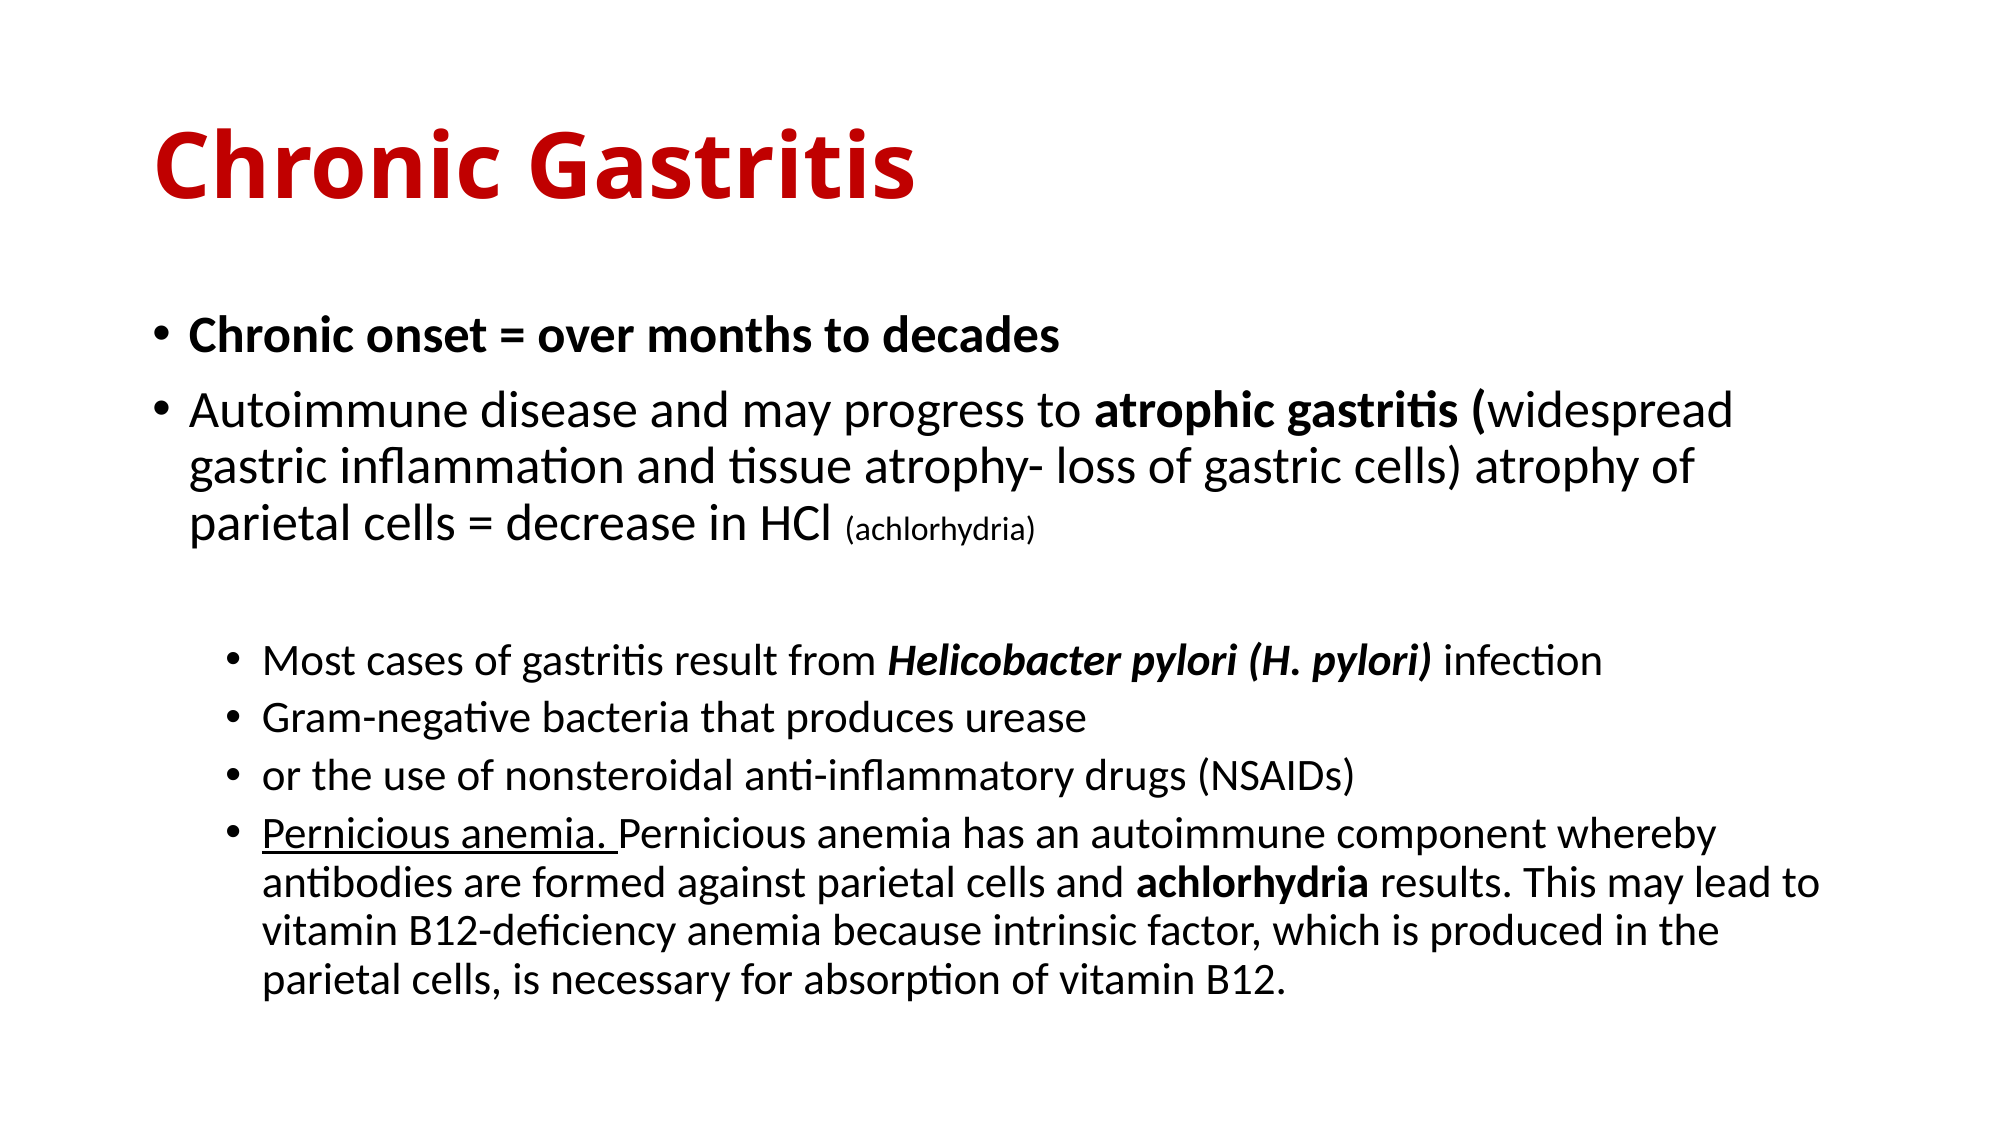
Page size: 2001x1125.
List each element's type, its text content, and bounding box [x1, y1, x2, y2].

list Chronic onset = over months to decades Autoimmune disease and may progress to atrophic gastritis (widespread gastric inflammation and tissue atrophy- loss of gastric cells) atrophy of parietal cells = decrease in HCl (achlorhydria) Most cases of gastritis result from Helicobacter pylori (H. pylori) infection Gram-negative bacteria that produces urease or the use of nonsteroidal anti-inflammatory drugs (NSAIDs) Pernicious anemia. Pernicious anemia has an autoimmune component whereby antibodies are formed against parietal cells and achlorhydria results. This may lead to vitamin B12-deficiency anemia because intrinsic factor, which is produced in the parietal cells, is necessary for absorption of vitamin B12. [137, 299, 1863, 1014]
title Chronic Gastritis [137, 59, 1863, 278]
